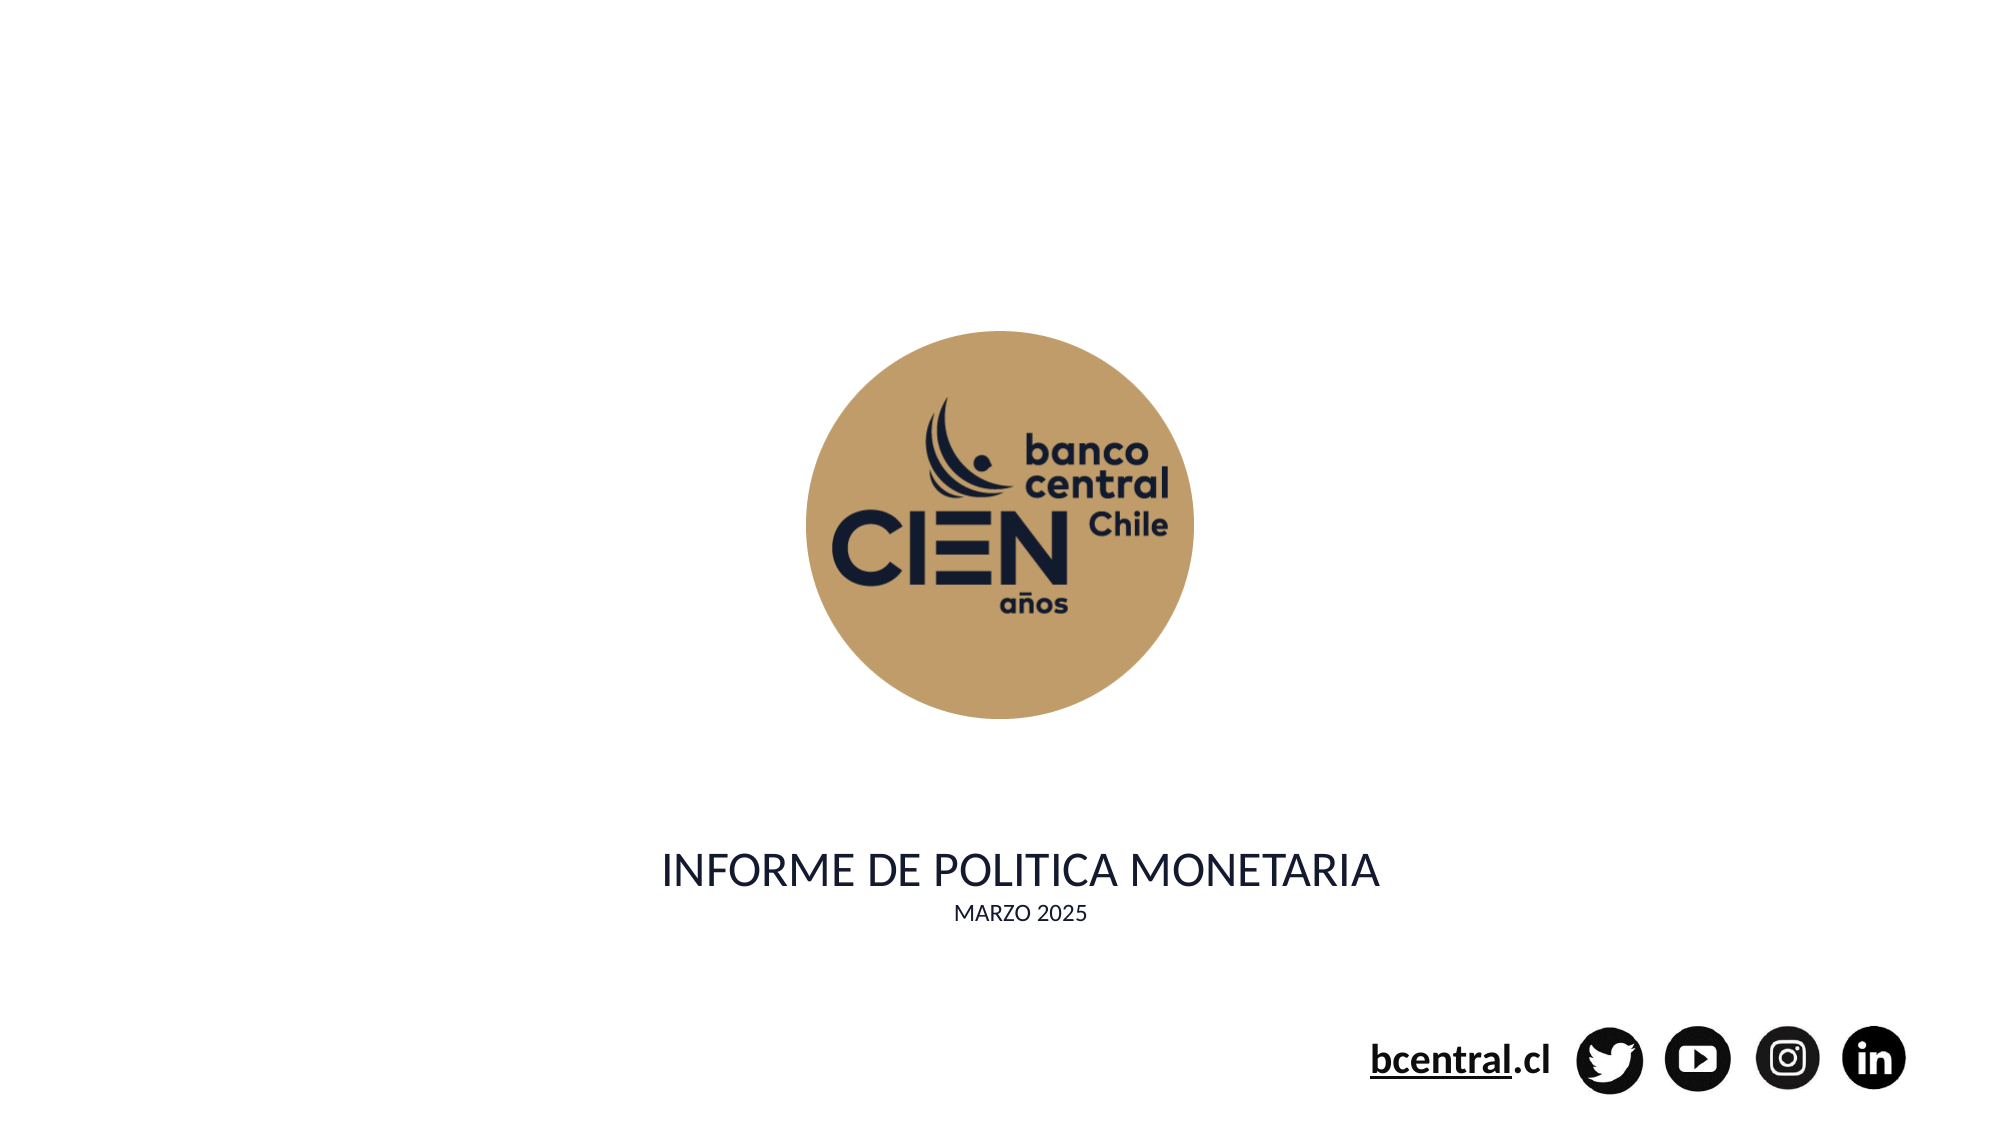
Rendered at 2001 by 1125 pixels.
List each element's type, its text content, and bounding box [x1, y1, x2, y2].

text_box bcentral.cl [1355, 1024, 1572, 1090]
picture [1652, 1021, 1734, 1102]
picture [1840, 1024, 1907, 1090]
picture [1572, 1020, 1646, 1098]
picture [1755, 1024, 1820, 1092]
picture [806, 331, 1194, 719]
